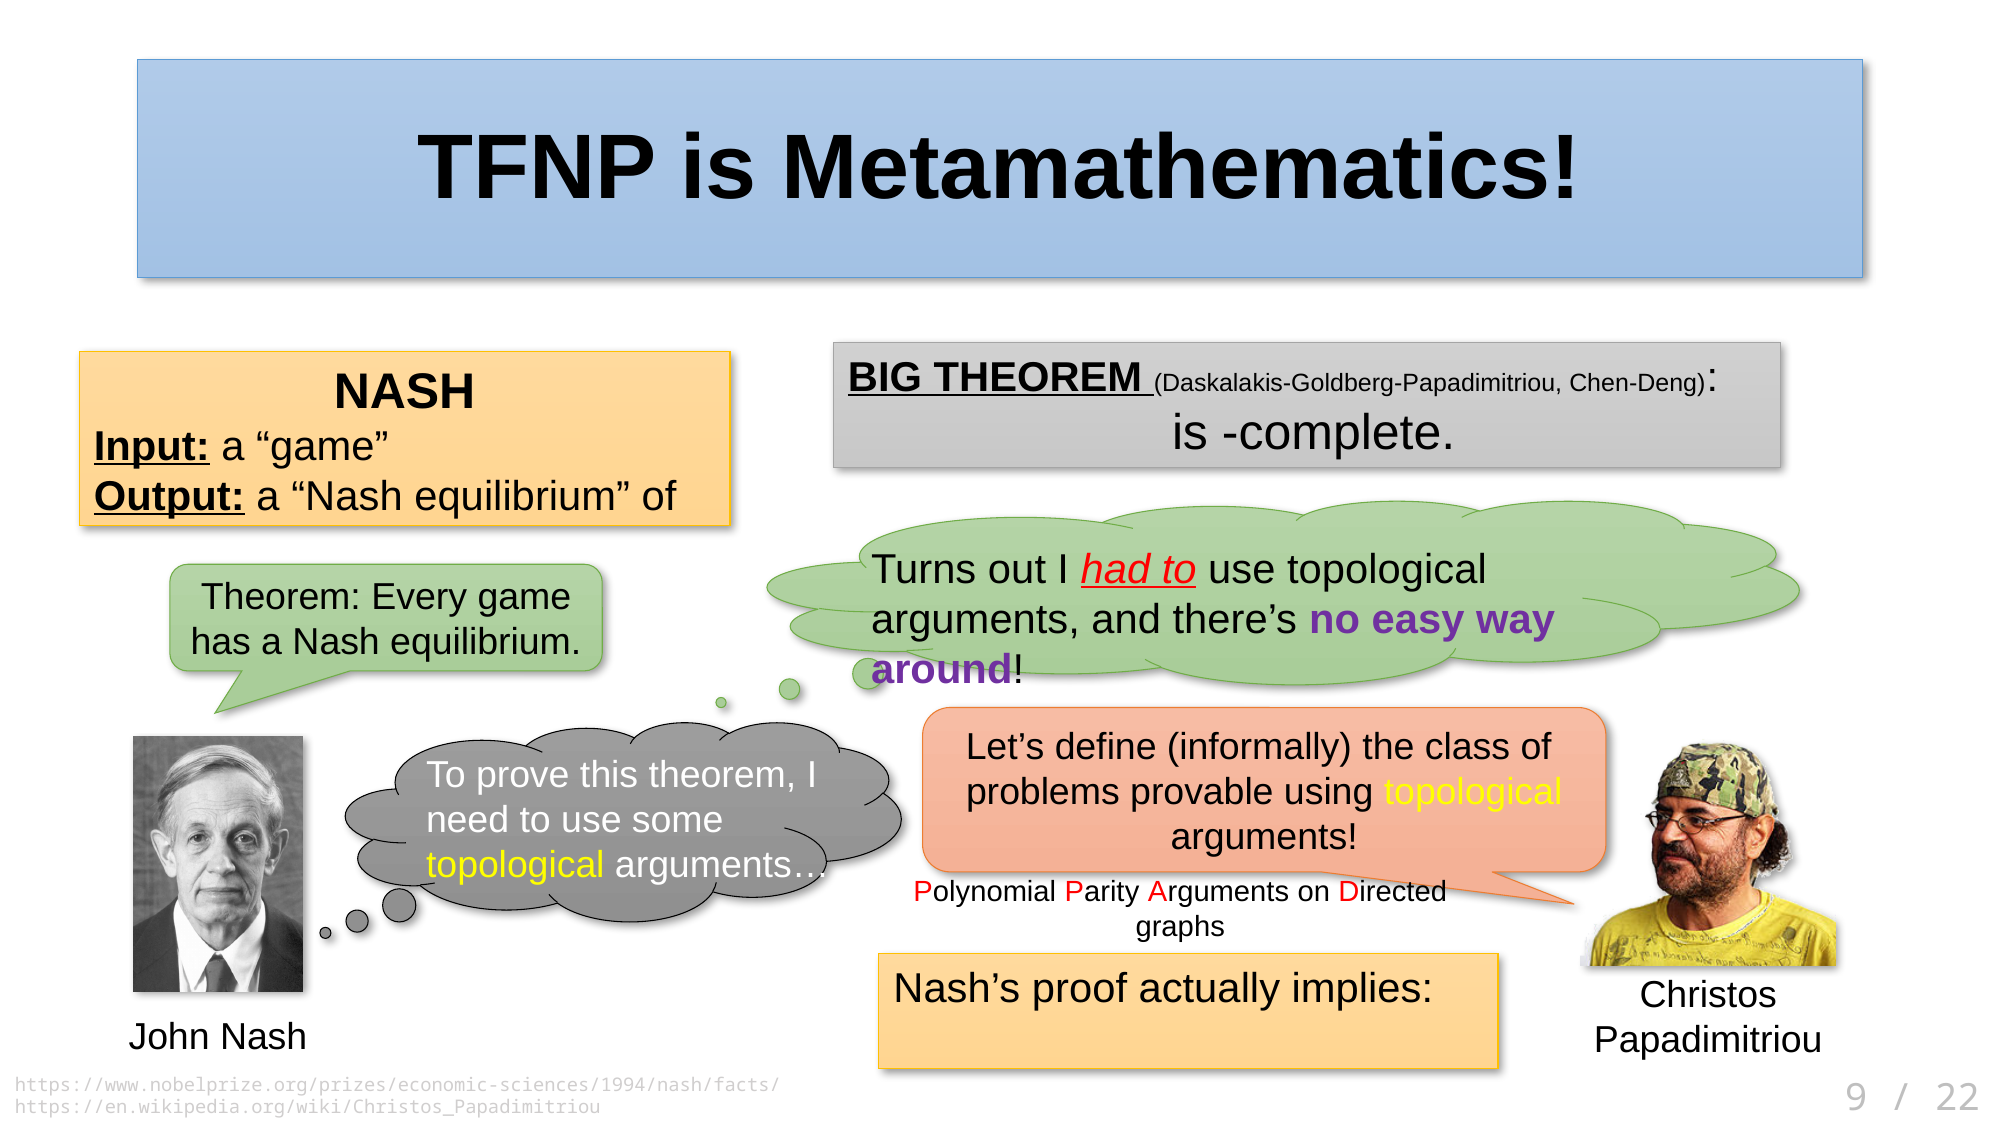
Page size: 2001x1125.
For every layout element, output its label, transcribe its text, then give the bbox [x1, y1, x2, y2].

text_box https://www.nobelprize.org/prizes/economic-sciences/1994/nash/facts/ https://en.wikipedia.org/wiki/Christos_Papadimitriou [0, 1065, 808, 1125]
text_box Theorem: Every game has a Nash equilibrium. [169, 563, 603, 715]
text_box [110, 736, 326, 1066]
title TFNP is Metamathematics! [137, 59, 1863, 278]
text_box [345, 722, 902, 922]
text_box Polynomial Parity Arguments on Directed graphs [902, 865, 1511, 916]
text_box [767, 500, 1799, 685]
text_box 9 / 22 [1807, 1065, 2000, 1125]
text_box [1559, 695, 1845, 1069]
